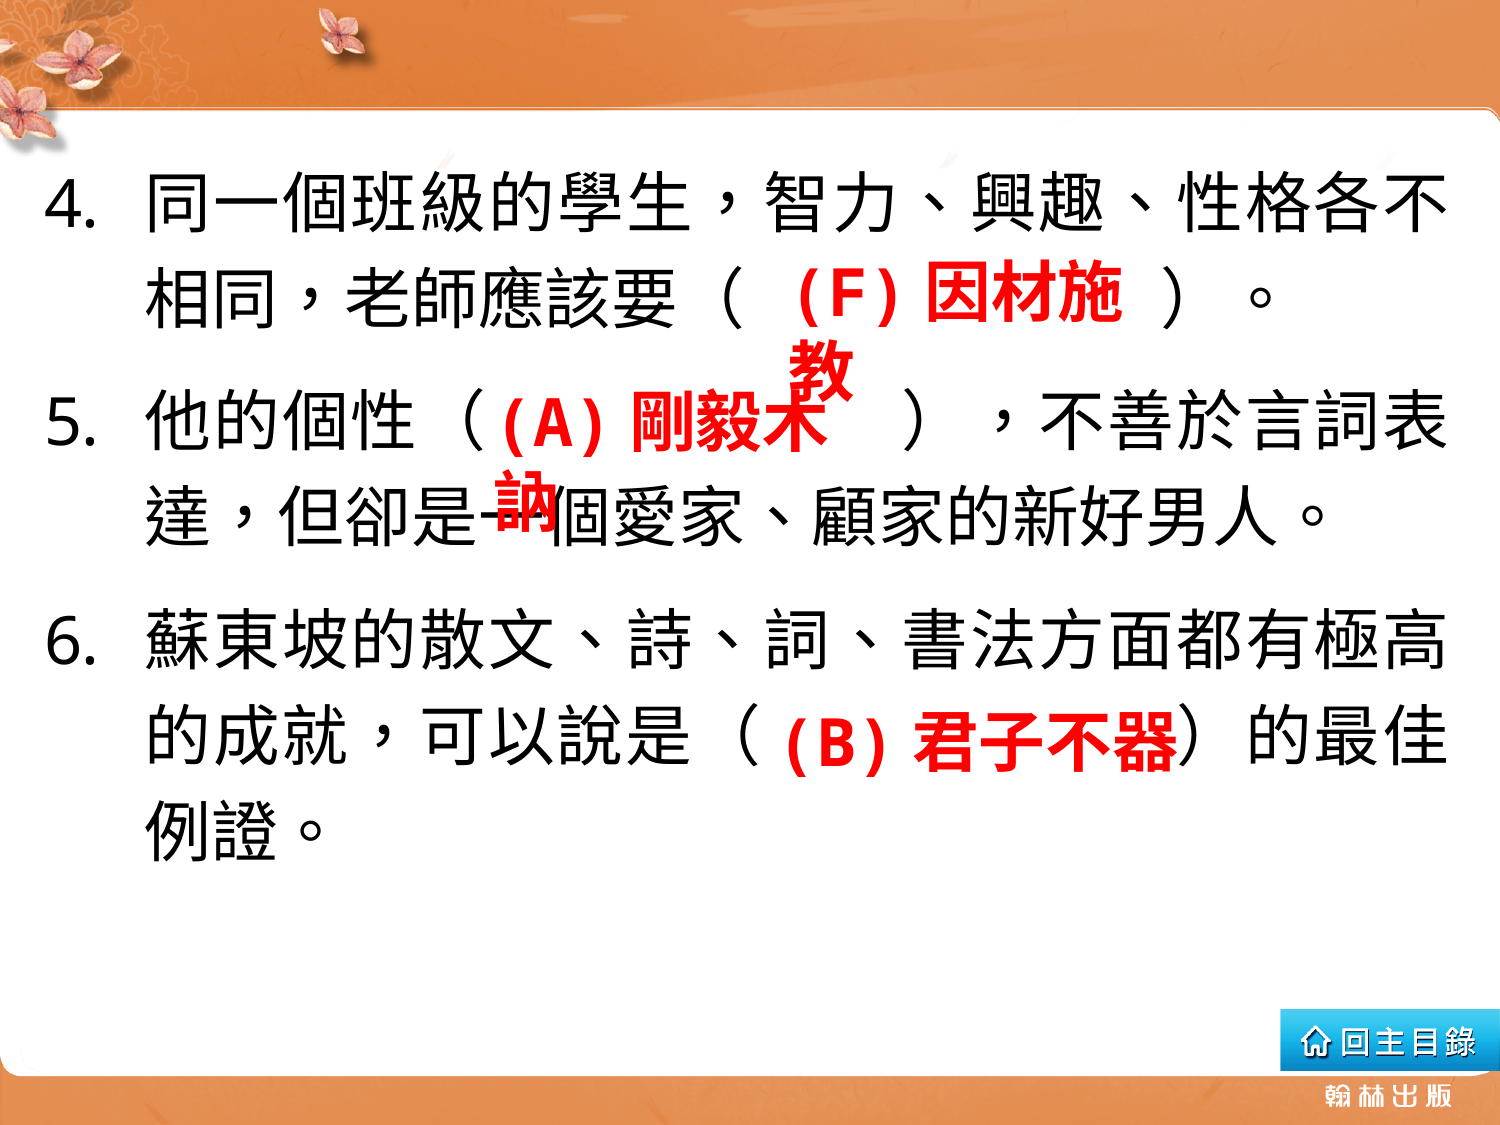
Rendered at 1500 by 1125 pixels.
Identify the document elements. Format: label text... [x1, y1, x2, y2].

list 同一個班級的學生，智力、興趣、性格各不相同，老師應該要（ ）。 他的個性（ ），不善於言詞表達，但卻是一個愛家、顧家的新好男人。 蘇東坡的散文、詩、詞、書法方面都有極高的成就，可以說是（ ）的最佳例證。 [29, 137, 1465, 880]
text_box (A)剛毅木訥 [478, 372, 892, 548]
text_box (B)君子不器 [761, 691, 1199, 787]
picture [0, 0, 1500, 1125]
text_box (F)因材施教 [773, 242, 1176, 418]
